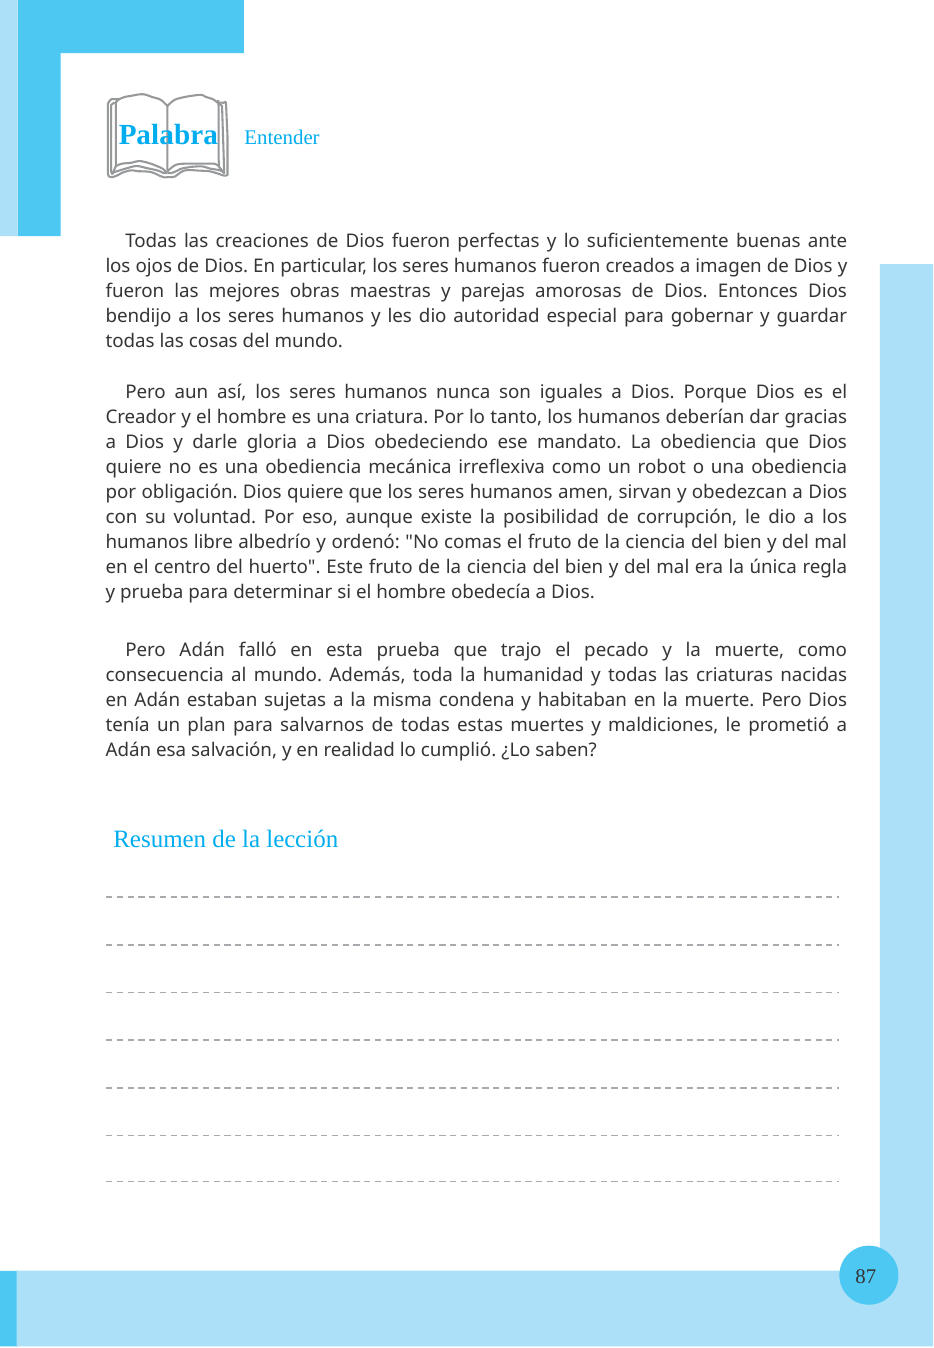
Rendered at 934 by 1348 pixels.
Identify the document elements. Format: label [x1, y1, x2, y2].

text_box [0, 0, 934, 1347]
